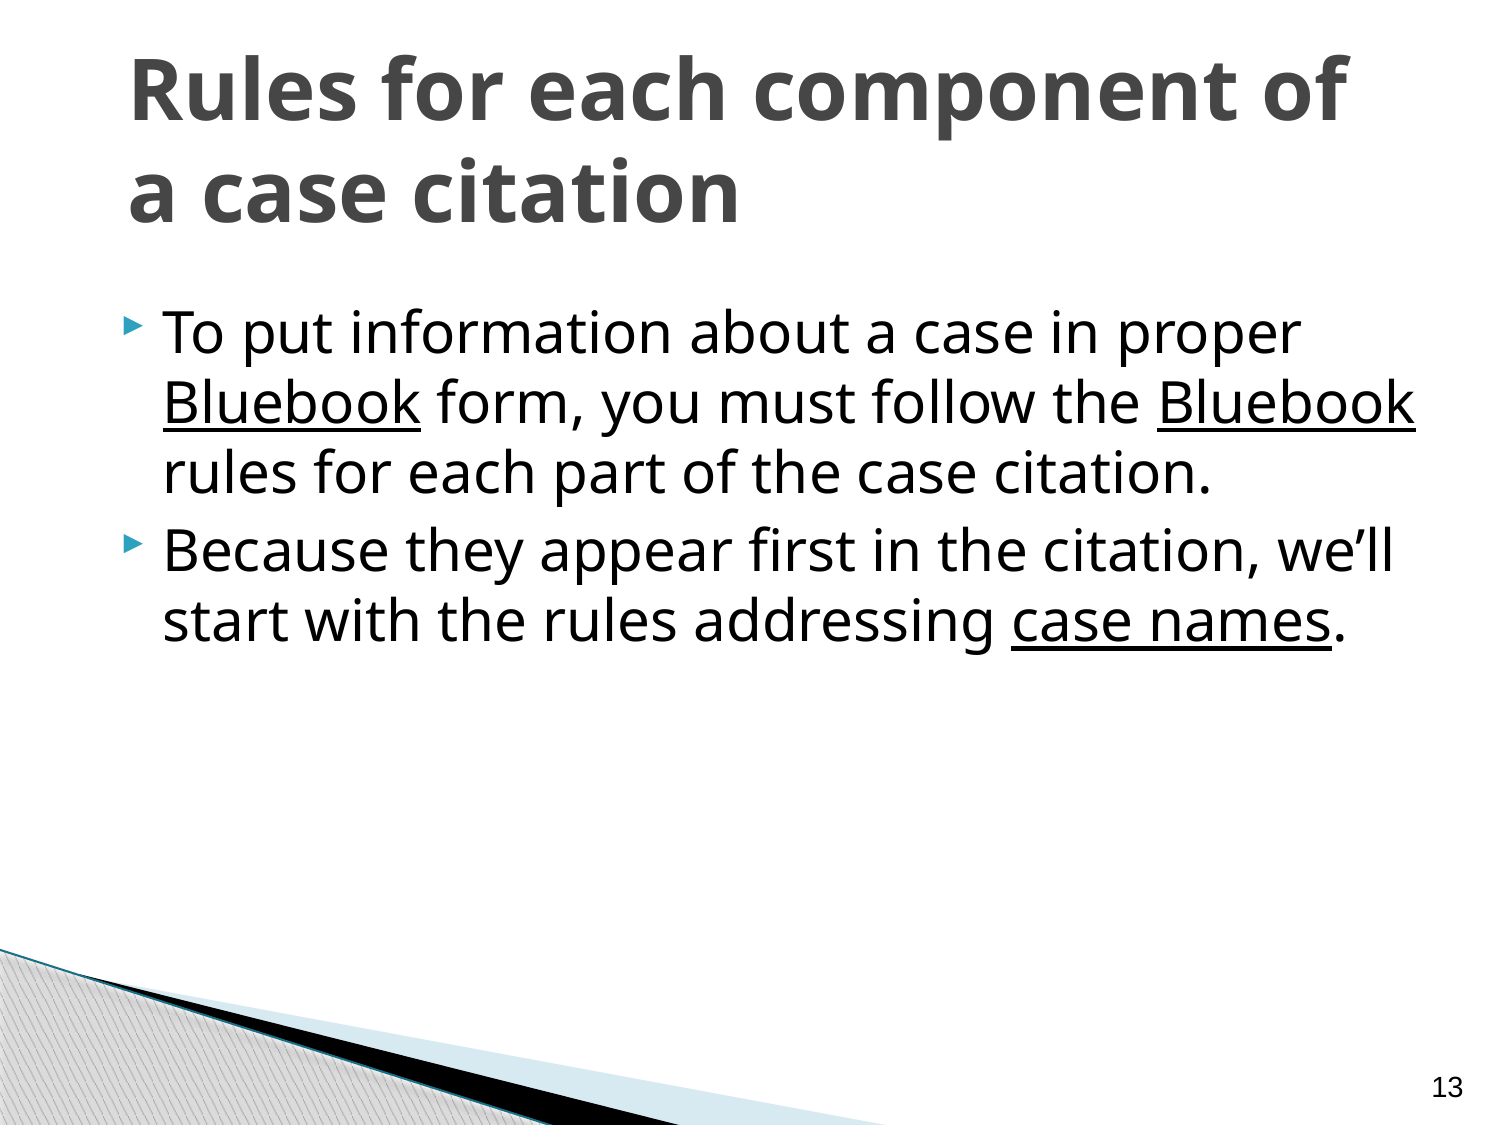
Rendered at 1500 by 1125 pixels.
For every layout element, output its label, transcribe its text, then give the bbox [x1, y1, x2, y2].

slide_number 13 [1400, 1051, 1479, 1112]
list To put information about a case in proper Bluebook form, you must follow the Bluebook rules for each part of the case citation. Because they appear first in the citation, we’ll start with the rules addressing case names. [87, 287, 1438, 1030]
title Rules for each component of a case citation [112, 24, 1425, 250]
